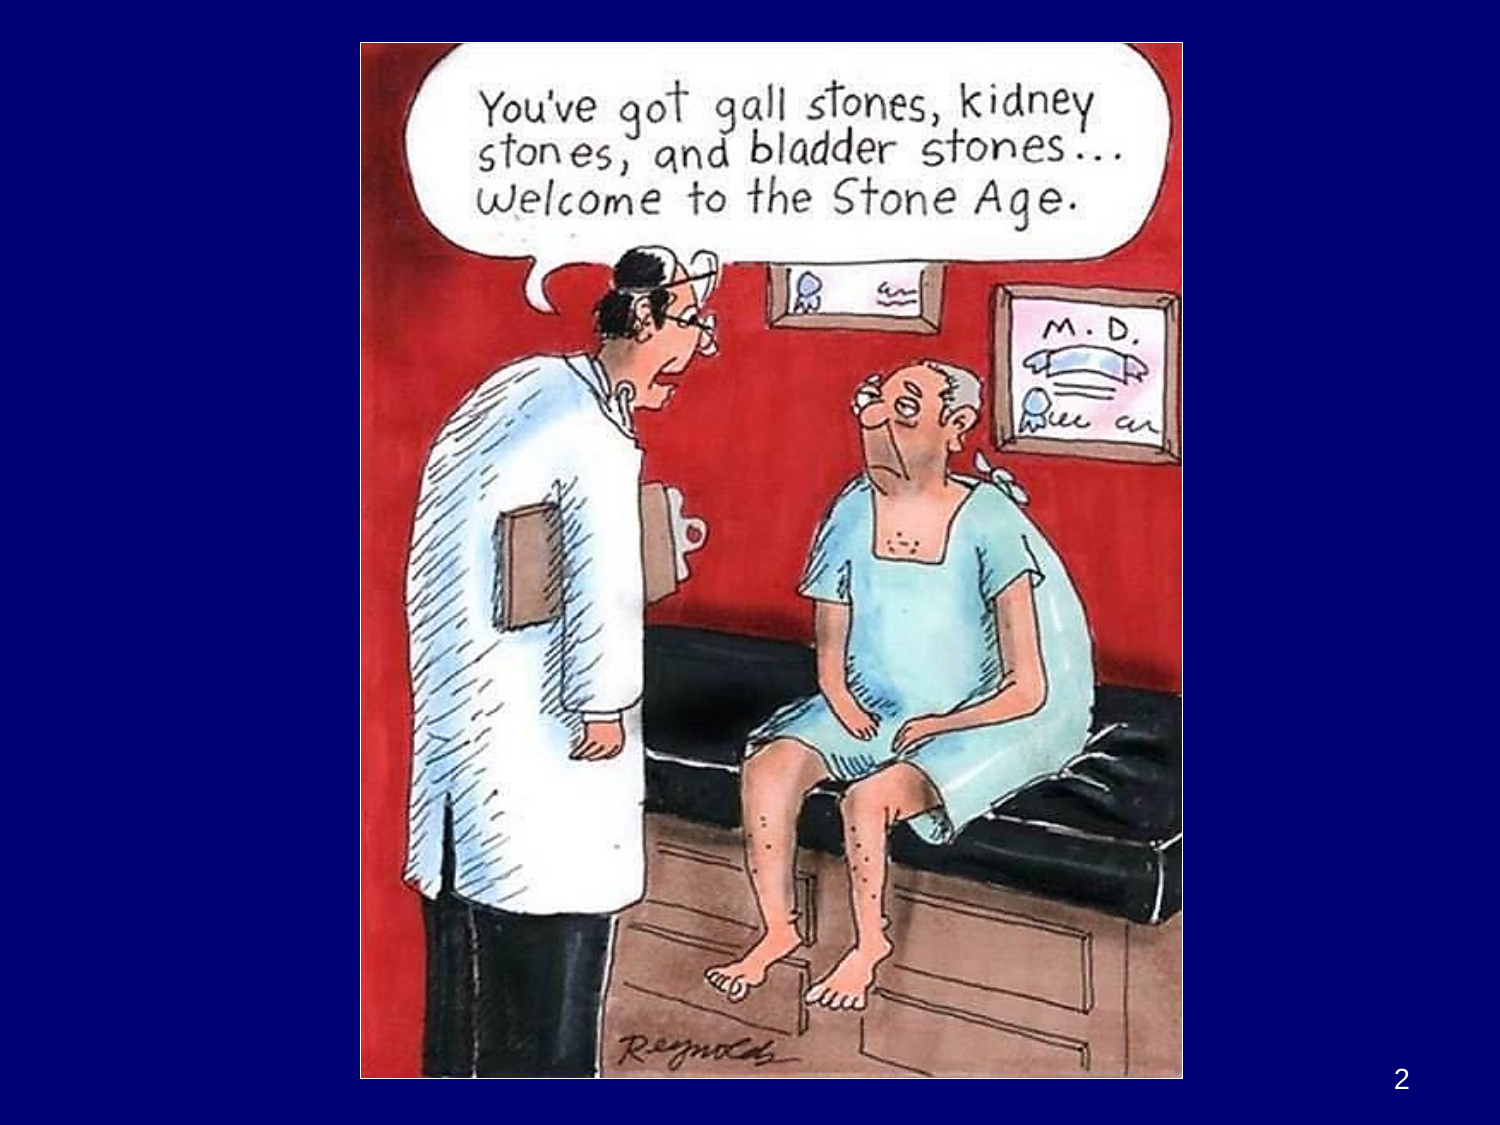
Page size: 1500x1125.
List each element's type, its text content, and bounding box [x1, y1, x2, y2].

picture [359, 42, 1183, 1079]
slide_number 2 [1074, 1024, 1426, 1103]
